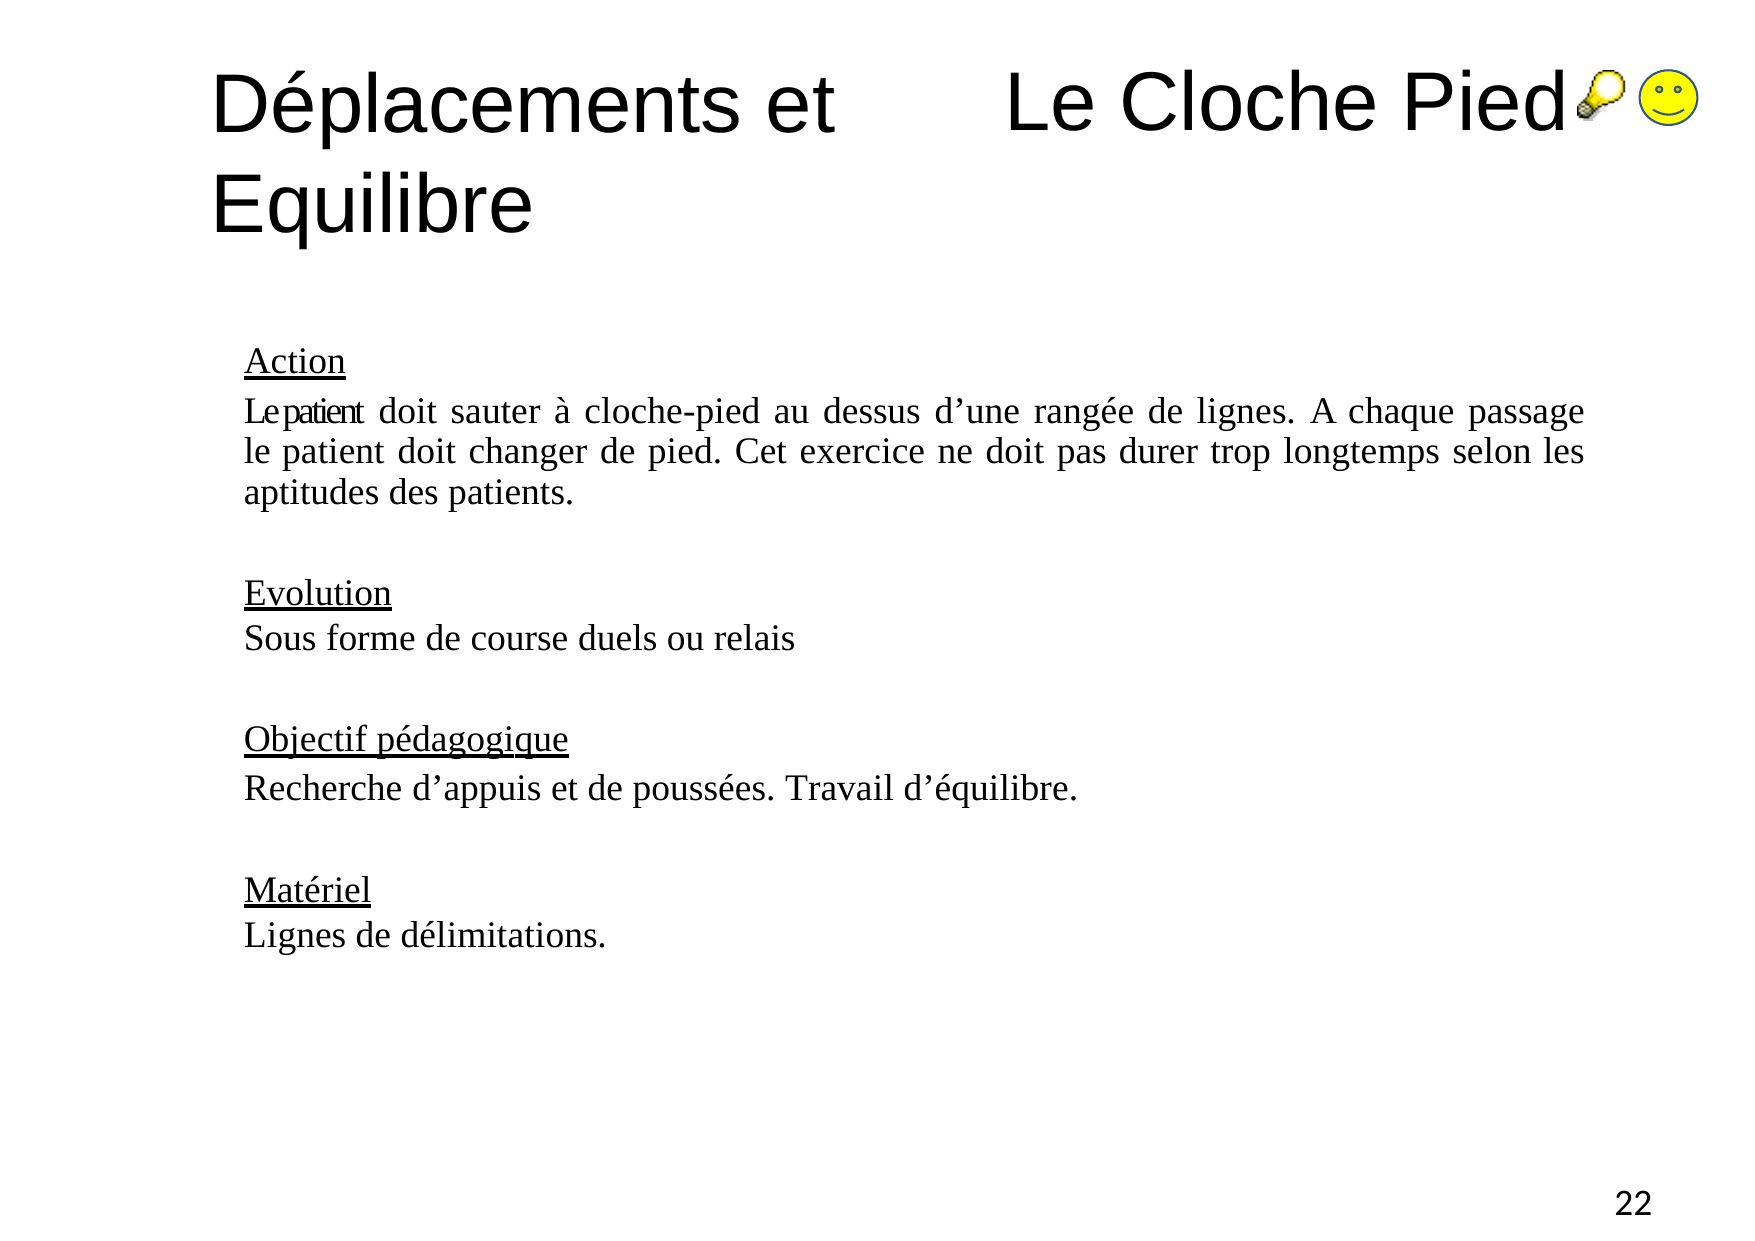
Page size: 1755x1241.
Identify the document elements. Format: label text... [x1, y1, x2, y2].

text_box 22 [1539, 1170, 1728, 1230]
text_box Le Cloche Pied [1002, 46, 1586, 147]
picture [1577, 70, 1628, 121]
text_box [1638, 69, 1699, 126]
text_box Déplacements et Equilibre [208, 48, 840, 249]
text_box Action Le patient doit sauter à cloche-pied au dessus d’une rangée de lignes. A chaque passage le patient doit changer de pied. Cet exercice ne doit pas durer trop longtemps selon les aptitudes des patients. Evolution Sous forme de course duels ou relais Objectif pédagogique Recherche d’appuis et de poussées. Travail d’équilibre. Matériel Lignes de délimitations. [241, 335, 1586, 955]
